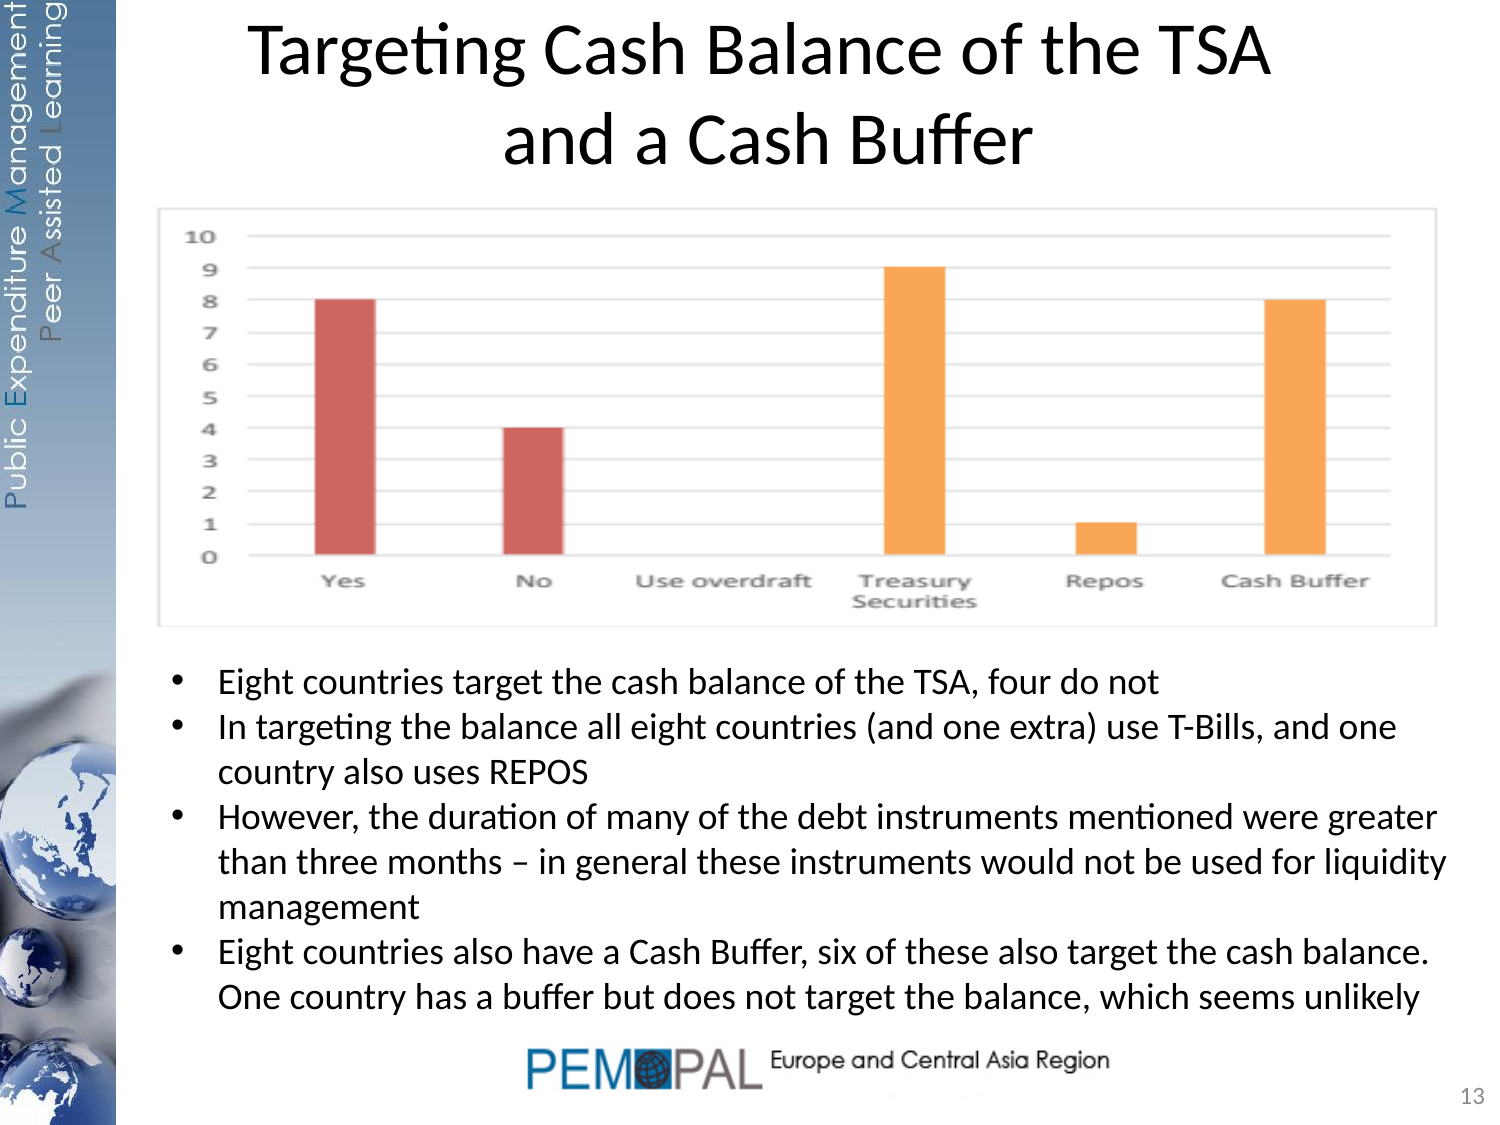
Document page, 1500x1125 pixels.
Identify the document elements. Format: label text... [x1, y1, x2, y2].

text_box Eight countries target the cash balance of the TSA, four do not In targeting the balance all eight countries (and one extra) use T-Bills, and one country also uses REPOS However, the duration of many of the debt instruments mentioned were greater than three months – in general these instruments would not be used for liquidity management Eight countries also have a Cash Buffer, six of these also target the cash balance. One country has a buffer but does not target the balance, which seems unlikely [156, 649, 1488, 1025]
slide_number 13 [1312, 1069, 1500, 1120]
title Targeting Cash Balance of the TSA and a Cash Buffer [112, 0, 1425, 184]
picture [525, 1037, 1113, 1100]
picture [0, 0, 116, 1125]
picture [155, 207, 1438, 627]
